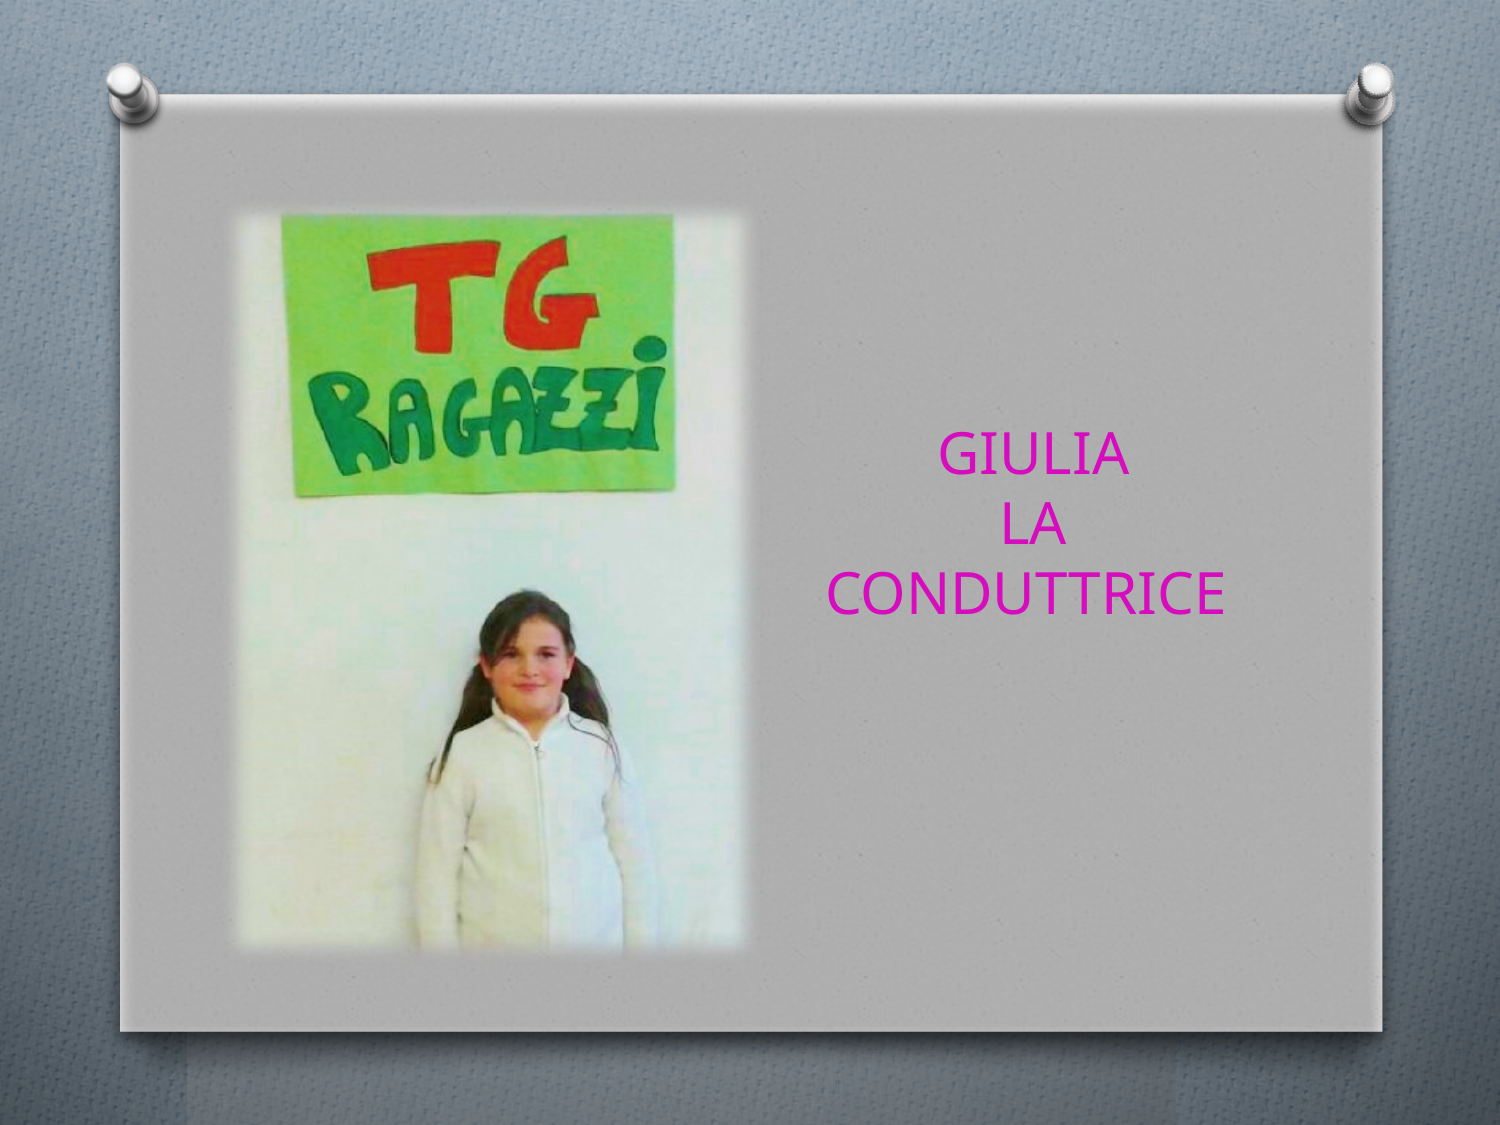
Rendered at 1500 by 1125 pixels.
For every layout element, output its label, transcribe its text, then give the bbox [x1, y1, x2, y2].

picture [1317, 35, 1439, 156]
picture [75, 31, 197, 152]
text_box GIULIA LA CONDUTTRICE [785, 408, 1282, 634]
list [218, 195, 763, 965]
